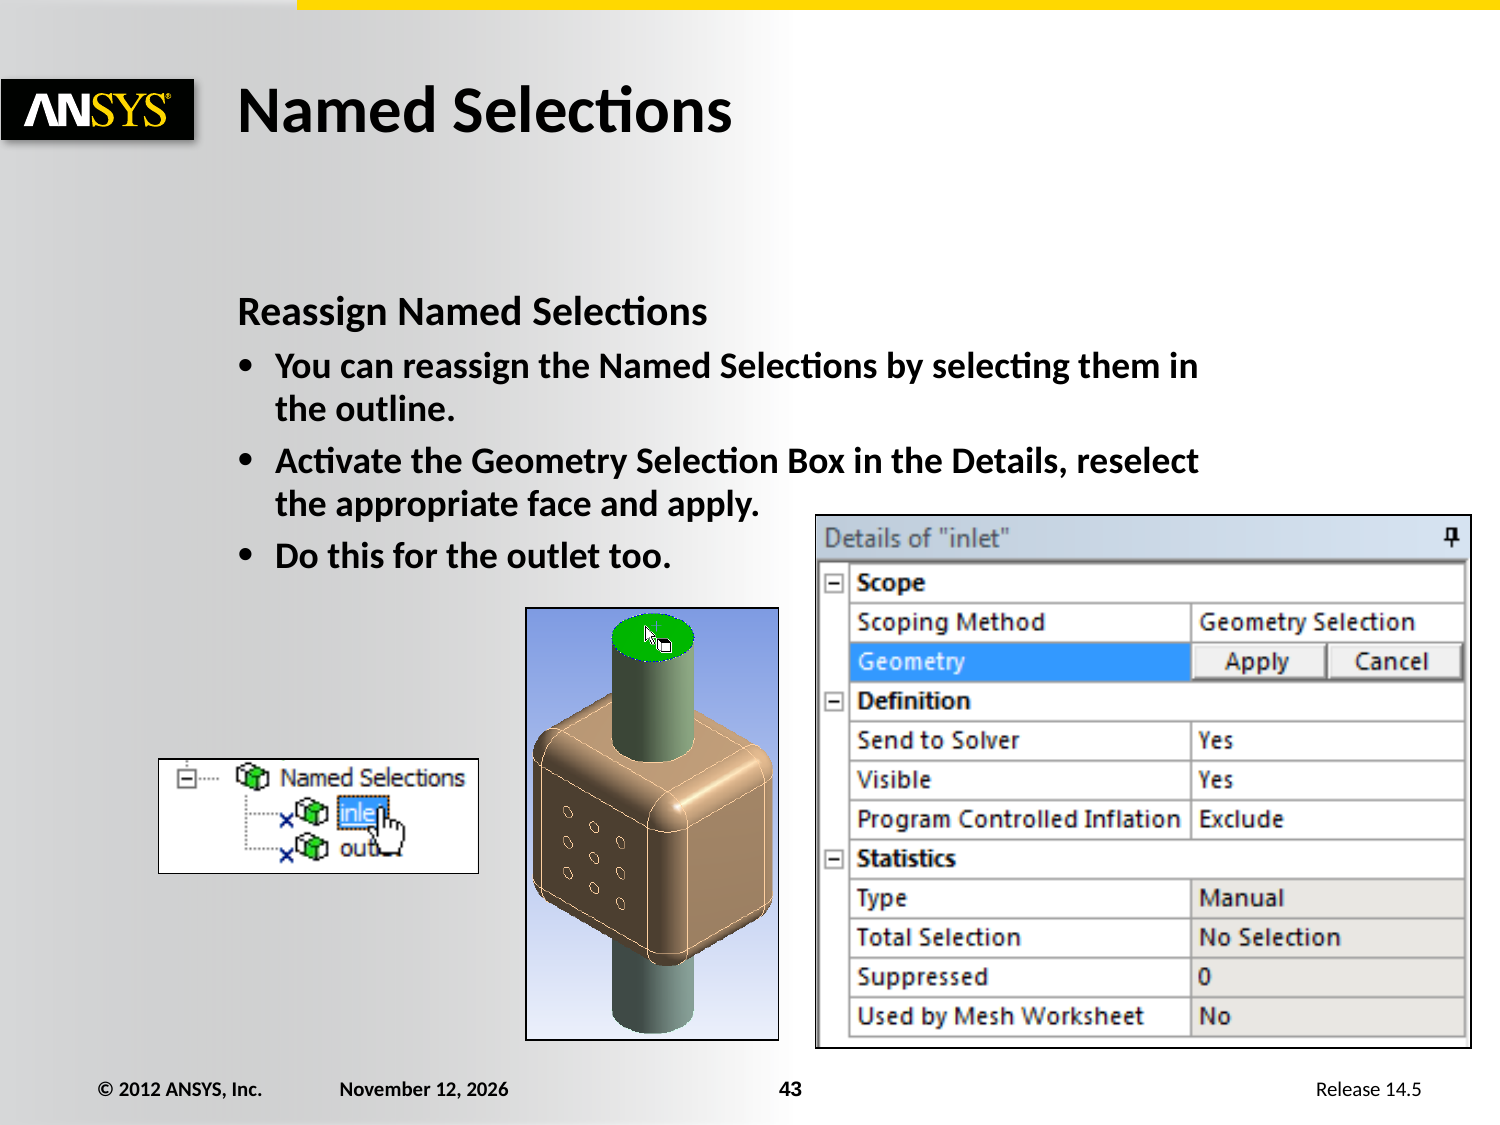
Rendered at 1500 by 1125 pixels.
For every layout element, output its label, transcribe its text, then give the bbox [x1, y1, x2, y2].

title Named Selections [237, 74, 1407, 176]
picture [816, 515, 1471, 1048]
list Reassign Named Selections You can reassign the Named Selections by selecting them in the outline. Activate the Geometry Selection Box in the Details, reselect the appropriate face and apply. Do this for the outlet too. [237, 287, 1238, 901]
picture [526, 608, 779, 1040]
picture [158, 759, 478, 874]
